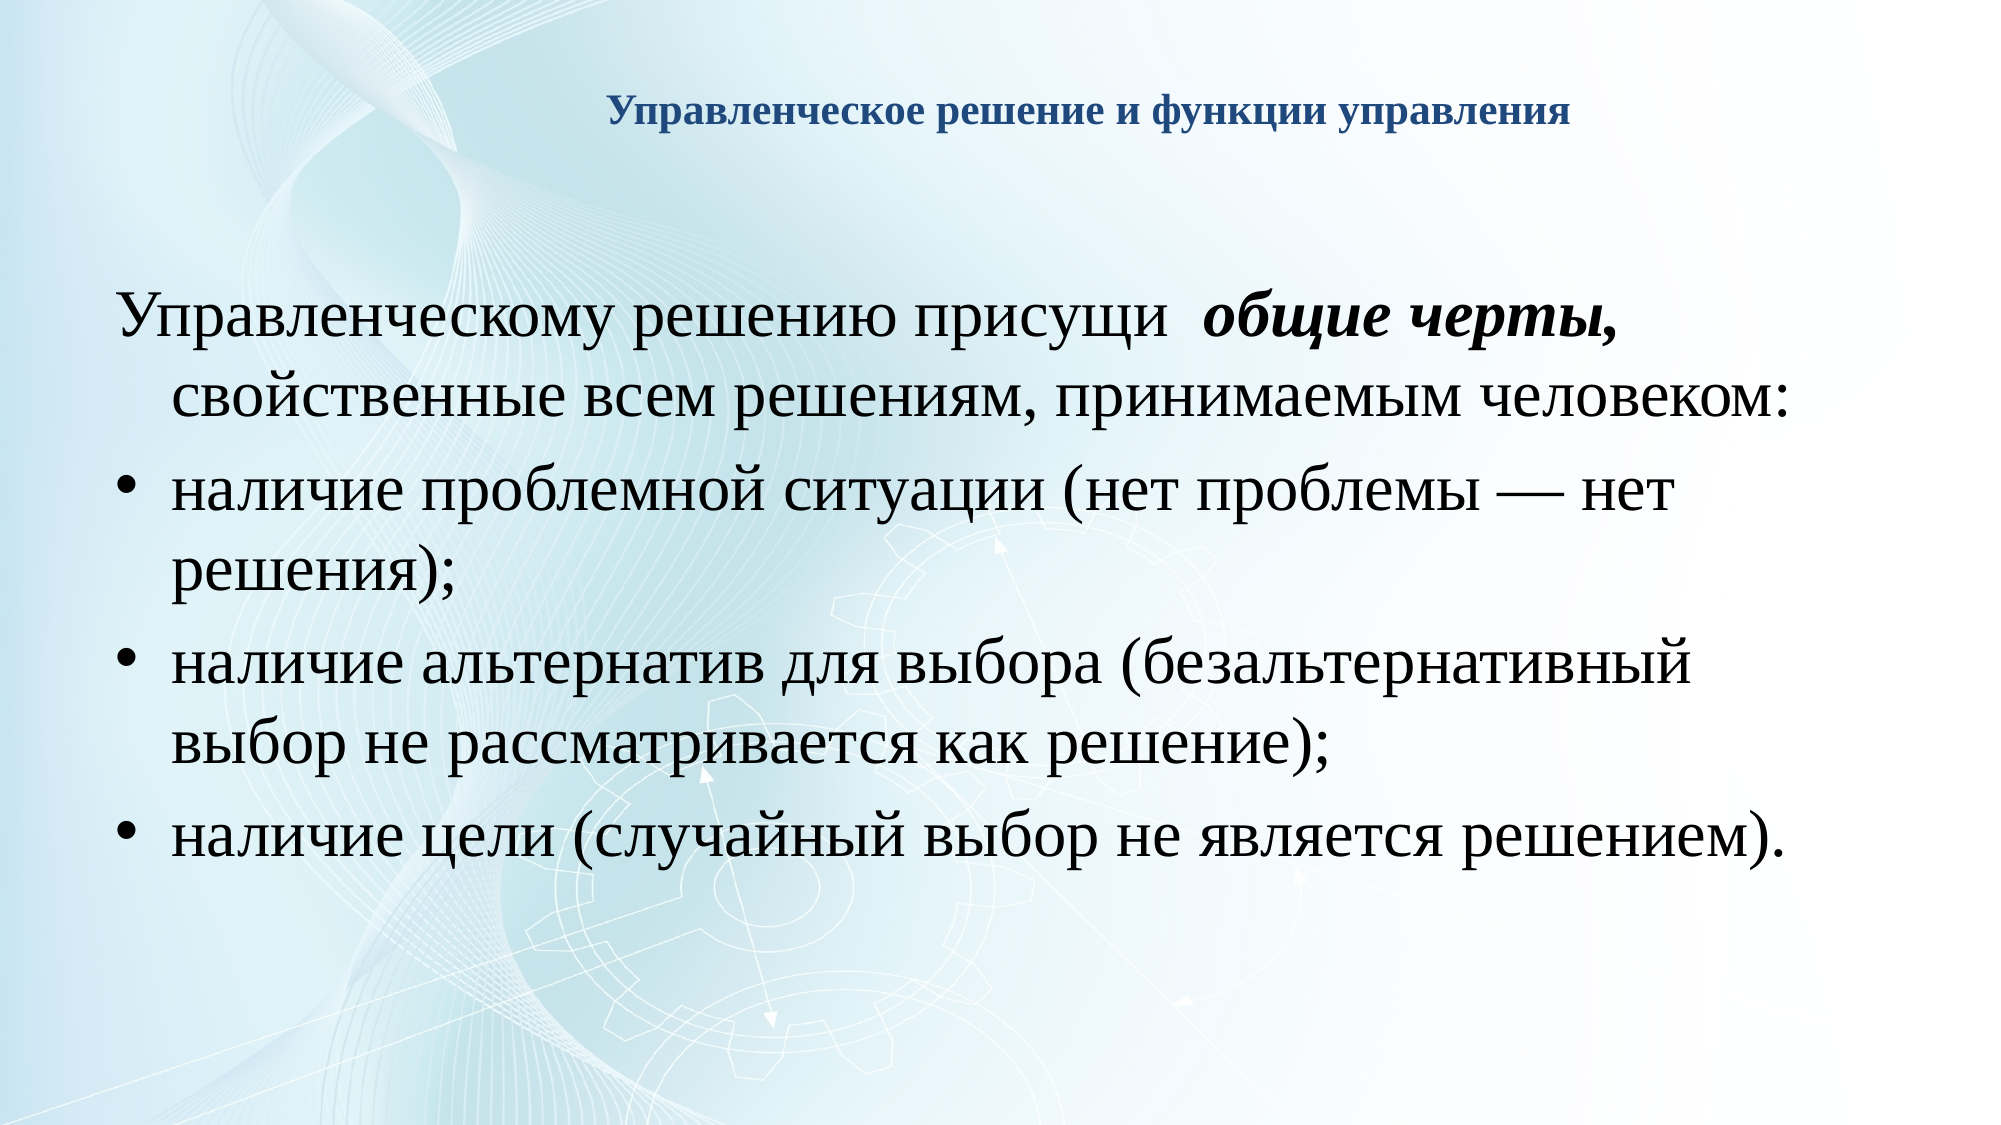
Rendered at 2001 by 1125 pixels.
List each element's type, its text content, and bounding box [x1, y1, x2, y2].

title Управленческое решение и функции управления [551, 19, 1626, 207]
list Управленческому решению присущи общие черты, свойственные всем решениям, принимаемым человеком: наличие проблемной ситуации (нет проблемы — нет решения); наличие альтернатив для выбора (безальтернативный выбор не рассматривается как решение); наличие цели (случайный выбор не является решением). [99, 262, 1900, 1005]
